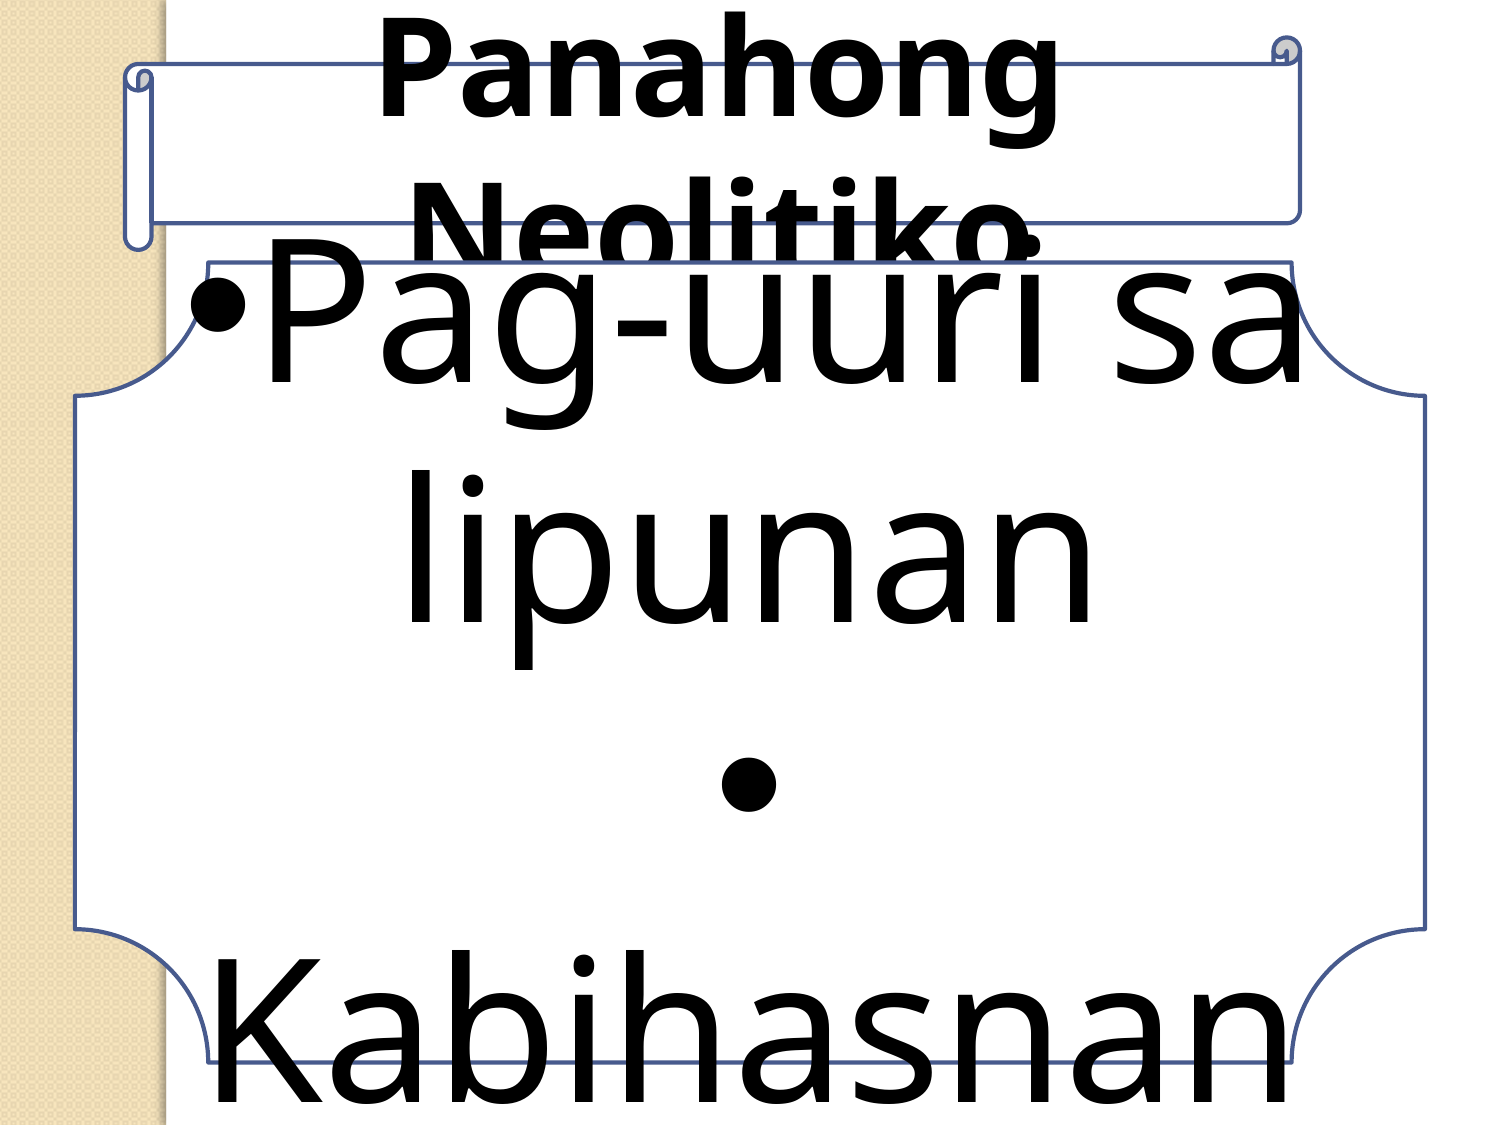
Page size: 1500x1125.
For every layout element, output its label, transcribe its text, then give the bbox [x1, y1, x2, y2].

text_box Pag-uuri sa lipunan Kabihasnan [72, 260, 1428, 1065]
text_box Panahong Neolitiko [122, 35, 1303, 252]
